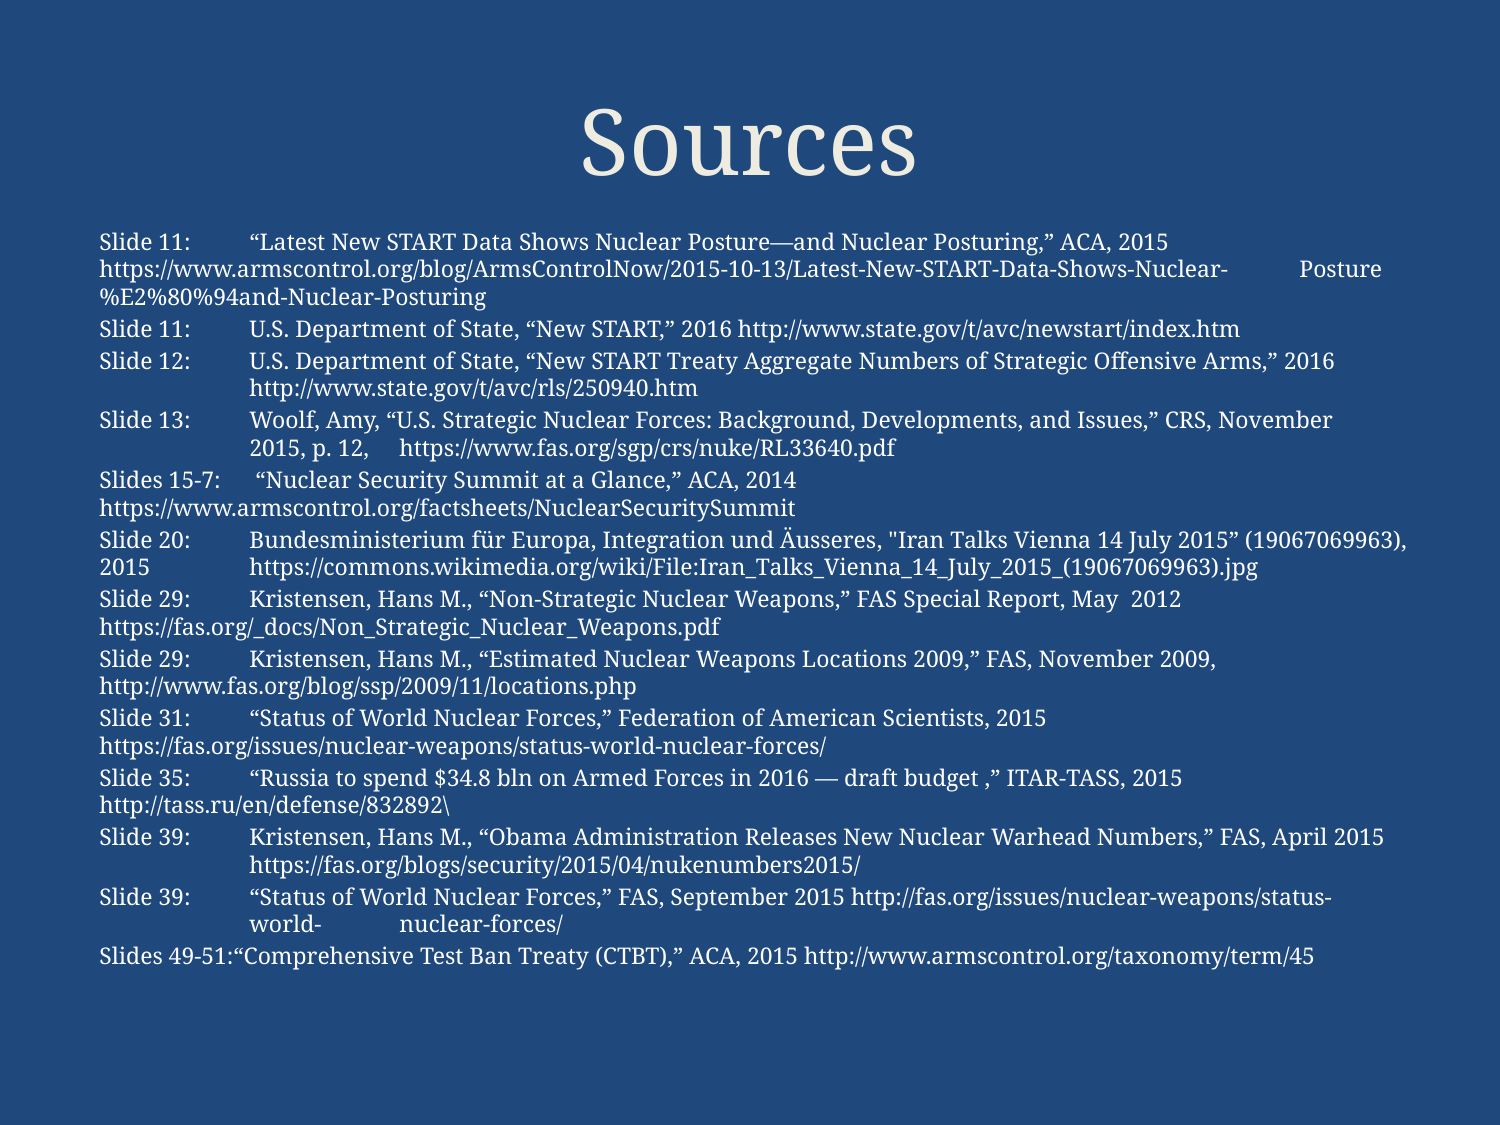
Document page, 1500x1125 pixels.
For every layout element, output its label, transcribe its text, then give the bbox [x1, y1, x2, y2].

title Sources [74, 44, 1426, 219]
list Slide 11: “Latest New START Data Shows Nuclear Posture—and Nuclear Posturing,” ACA, 2015 https://www.armscontrol.org/blog/ArmsControlNow/2015-10-13/Latest-New-START-Data-Shows-Nuclear- Posture%E2%80%94and-Nuclear-Posturing Slide 11: U.S. Department of State, “New START,” 2016 http://www.state.gov/t/avc/newstart/index.htm Slide 12: U.S. Department of State, “New START Treaty Aggregate Numbers of Strategic Offensive Arms,” 2016 http://www.state.gov/t/avc/rls/250940.htm Slide 13: Woolf, Amy, “U.S. Strategic Nuclear Forces: Background, Developments, and Issues,” CRS, November 2015, p. 12, https://www.fas.org/sgp/crs/nuke/RL33640.pdf Slides 15-7: “Nuclear Security Summit at a Glance,” ACA, 2014 https://www.armscontrol.org/factsheets/NuclearSecuritySummit Slide 20: Bundesministerium für Europa, Integration und Äusseres, "Iran Talks Vienna 14 July 2015” (19067069963), 2015 https://commons.wikimedia.org/wiki/File:Iran_Talks_Vienna_14_July_2015_(19067069963).jpg Slide 29: Kristensen, Hans M., “Non-Strategic Nuclear Weapons,” FAS Special Report, May 2012 https://fas.org/_docs/Non_Strategic_Nuclear_Weapons.pdf Slide 29: Kristensen, Hans M., “Estimated Nuclear Weapons Locations 2009,” FAS, November 2009, http://www.fas.org/blog/ssp/2009/11/locations.php Slide 31: “Status of World Nuclear Forces,” Federation of American Scientists, 2015 https://fas.org/issues/nuclear-weapons/status-world-nuclear-forces/ Slide 35: “Russia to spend $34.8 bln on Armed Forces in 2016 — draft budget ,” ITAR-TASS, 2015 http://tass.ru/en/defense/832892\ Slide 39: Kristensen, Hans M., “Obama Administration Releases New Nuclear Warhead Numbers,” FAS, April 2015 https://fas.org/blogs/security/2015/04/nukenumbers2015/ Slide 39: “Status of World Nuclear Forces,” FAS, September 2015 http://fas.org/issues/nuclear-weapons/status- world- nuclear-forces/ Slides 49-51:“Comprehensive Test Ban Treaty (CTBT),” ACA, 2015 http://www.armscontrol.org/taxonomy/term/45 [74, 219, 1426, 1125]
